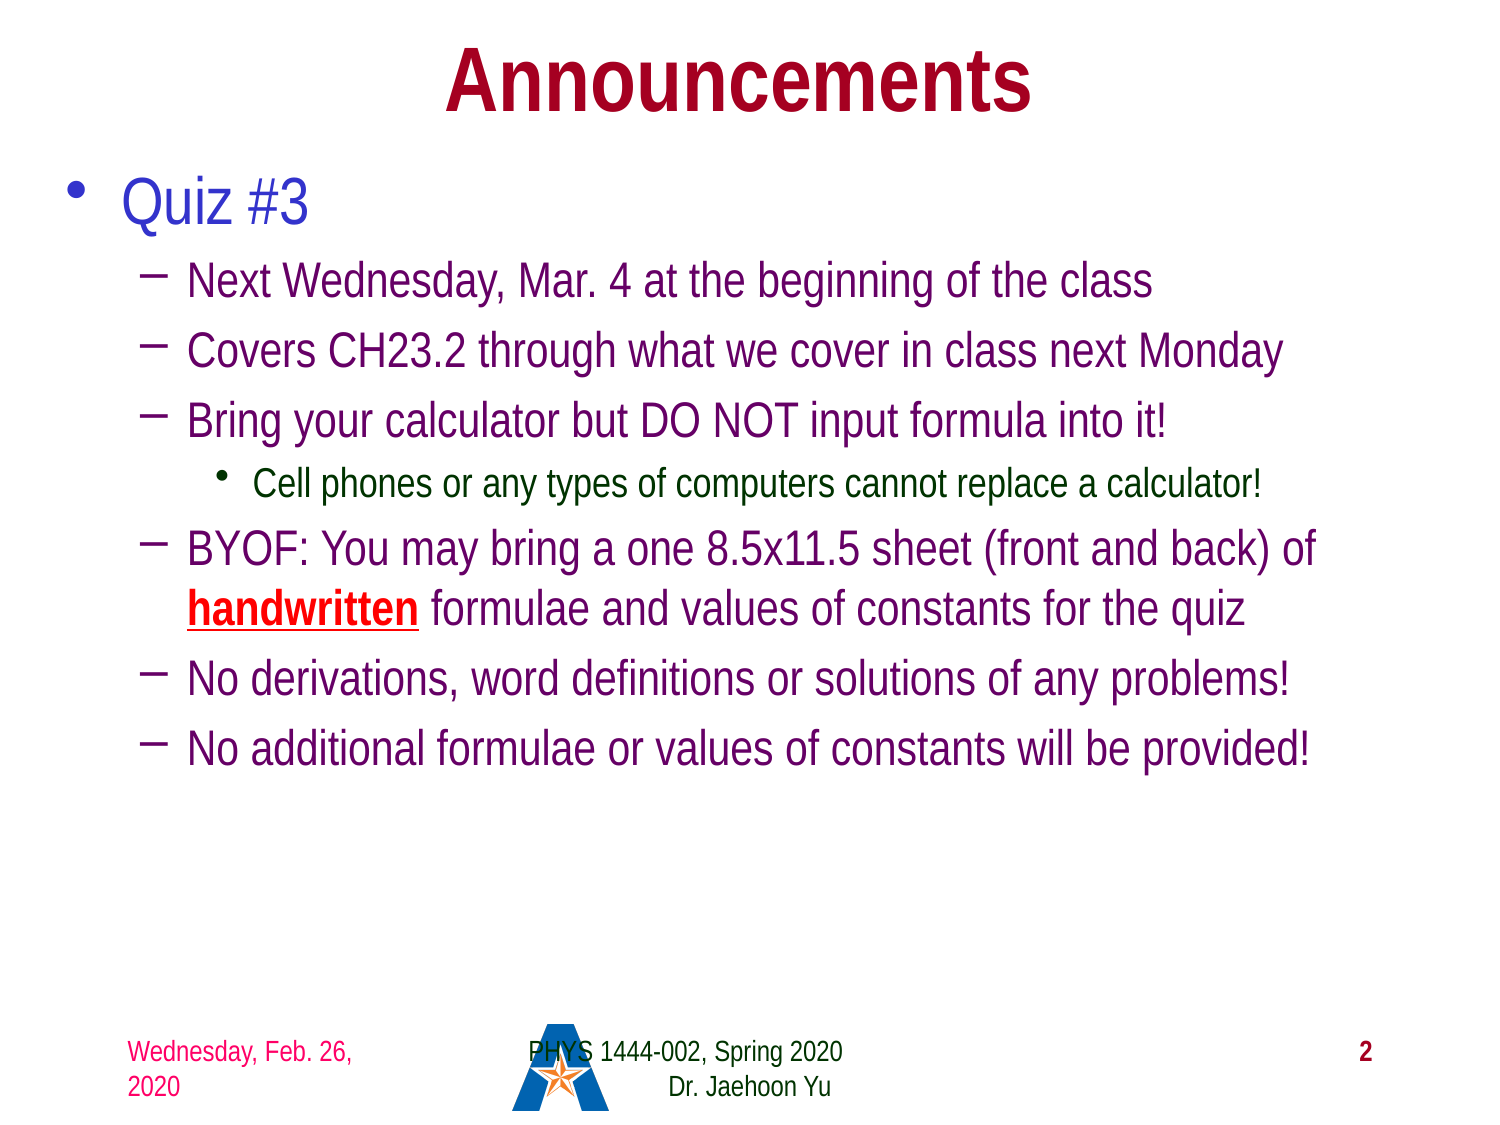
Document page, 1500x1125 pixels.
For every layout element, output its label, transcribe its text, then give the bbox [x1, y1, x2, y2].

footer PHYS 1444-002, Spring 2020 Dr. Jaehoon Yu [512, 1024, 988, 1101]
slide_number 2 [1074, 1024, 1388, 1101]
list Quiz #3 Next Wednesday, Mar. 4 at the beginning of the class Covers CH23.2 through what we cover in class next Monday Bring your calculator but DO NOT input formula into it! Cell phones or any types of computers cannot replace a calculator! BYOF: You may bring a one 8.5x11.5 sheet (front and back) of handwritten formulae and values of constants for the quiz No derivations, word definitions or solutions of any problems! No additional formulae or values of constants will be provided! [49, 149, 1476, 851]
title Announcements [112, 25, 1388, 123]
picture [512, 1101, 609, 1111]
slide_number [112, 1024, 426, 1101]
